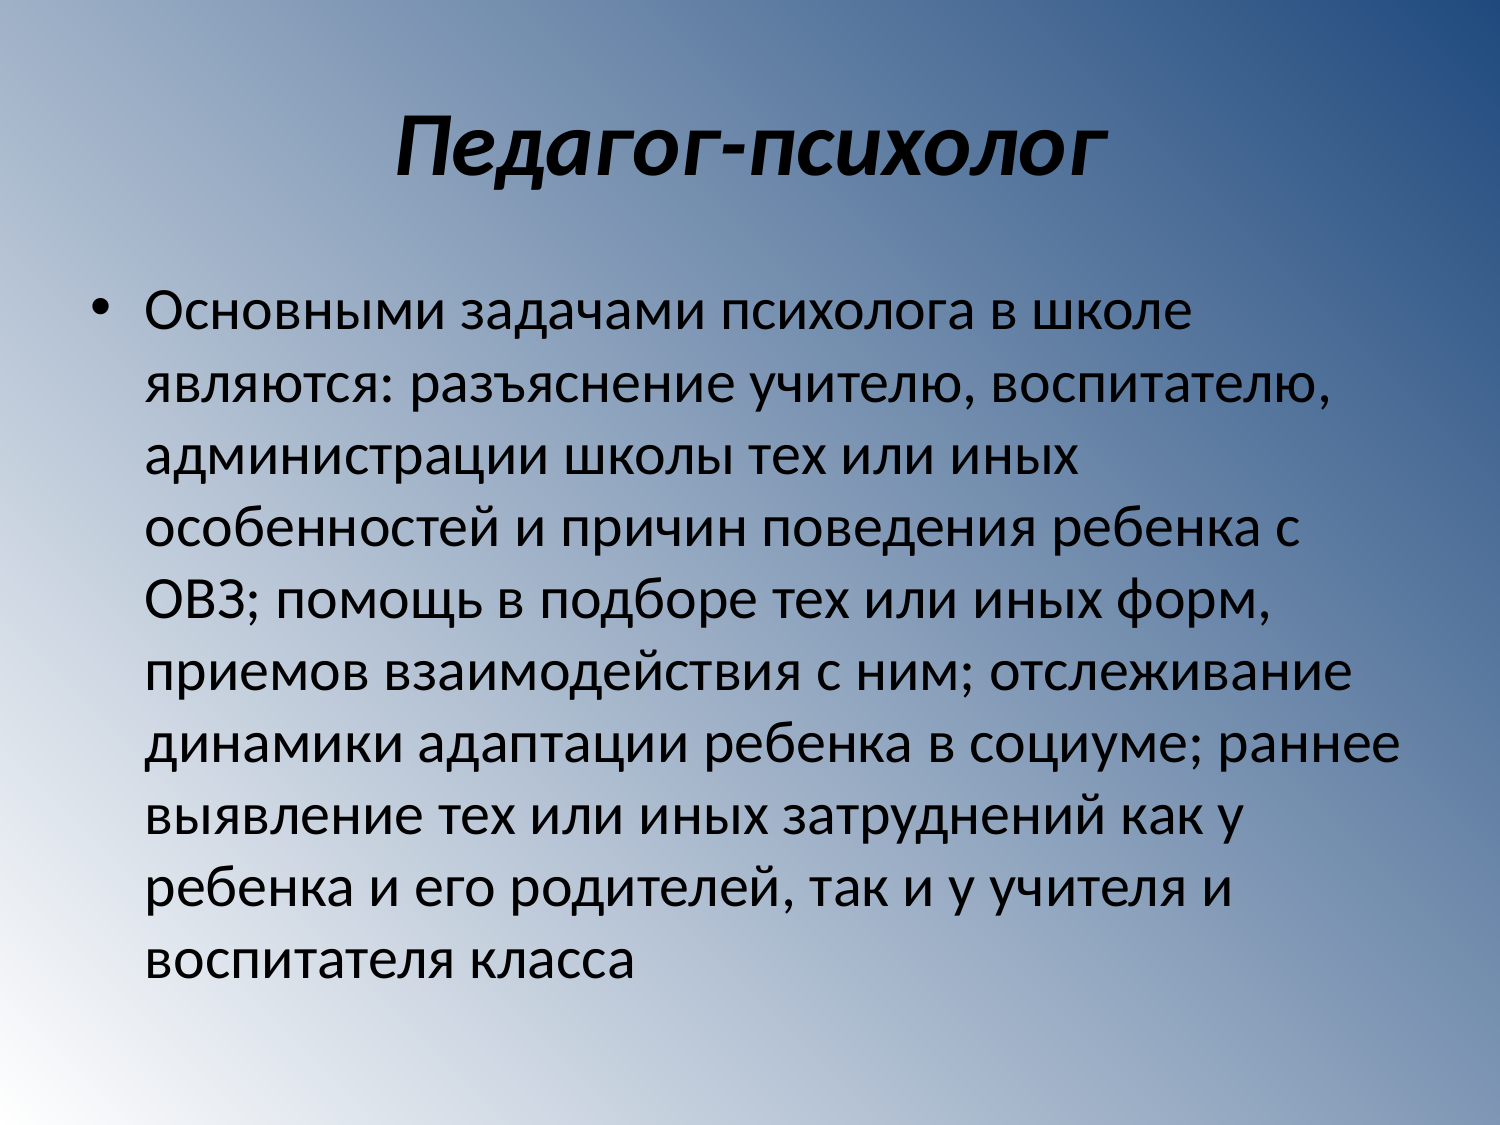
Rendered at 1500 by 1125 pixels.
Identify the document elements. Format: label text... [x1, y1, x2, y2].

title Педагог-психолог [75, 45, 1425, 233]
list Основными задачами психолога в школе являются: разъяснение учителю, воспитателю, администрации школы тех или иных особенностей и причин поведения ребенка с ОВЗ; помощь в подборе тех или иных форм, приемов взаимодействия с ним; отслеживание динамики адаптации ребенка в социуме; раннее выявление тех или иных затруднений как у ребенка и его родителей, так и у учителя и воспитателя класса [75, 262, 1425, 1005]
